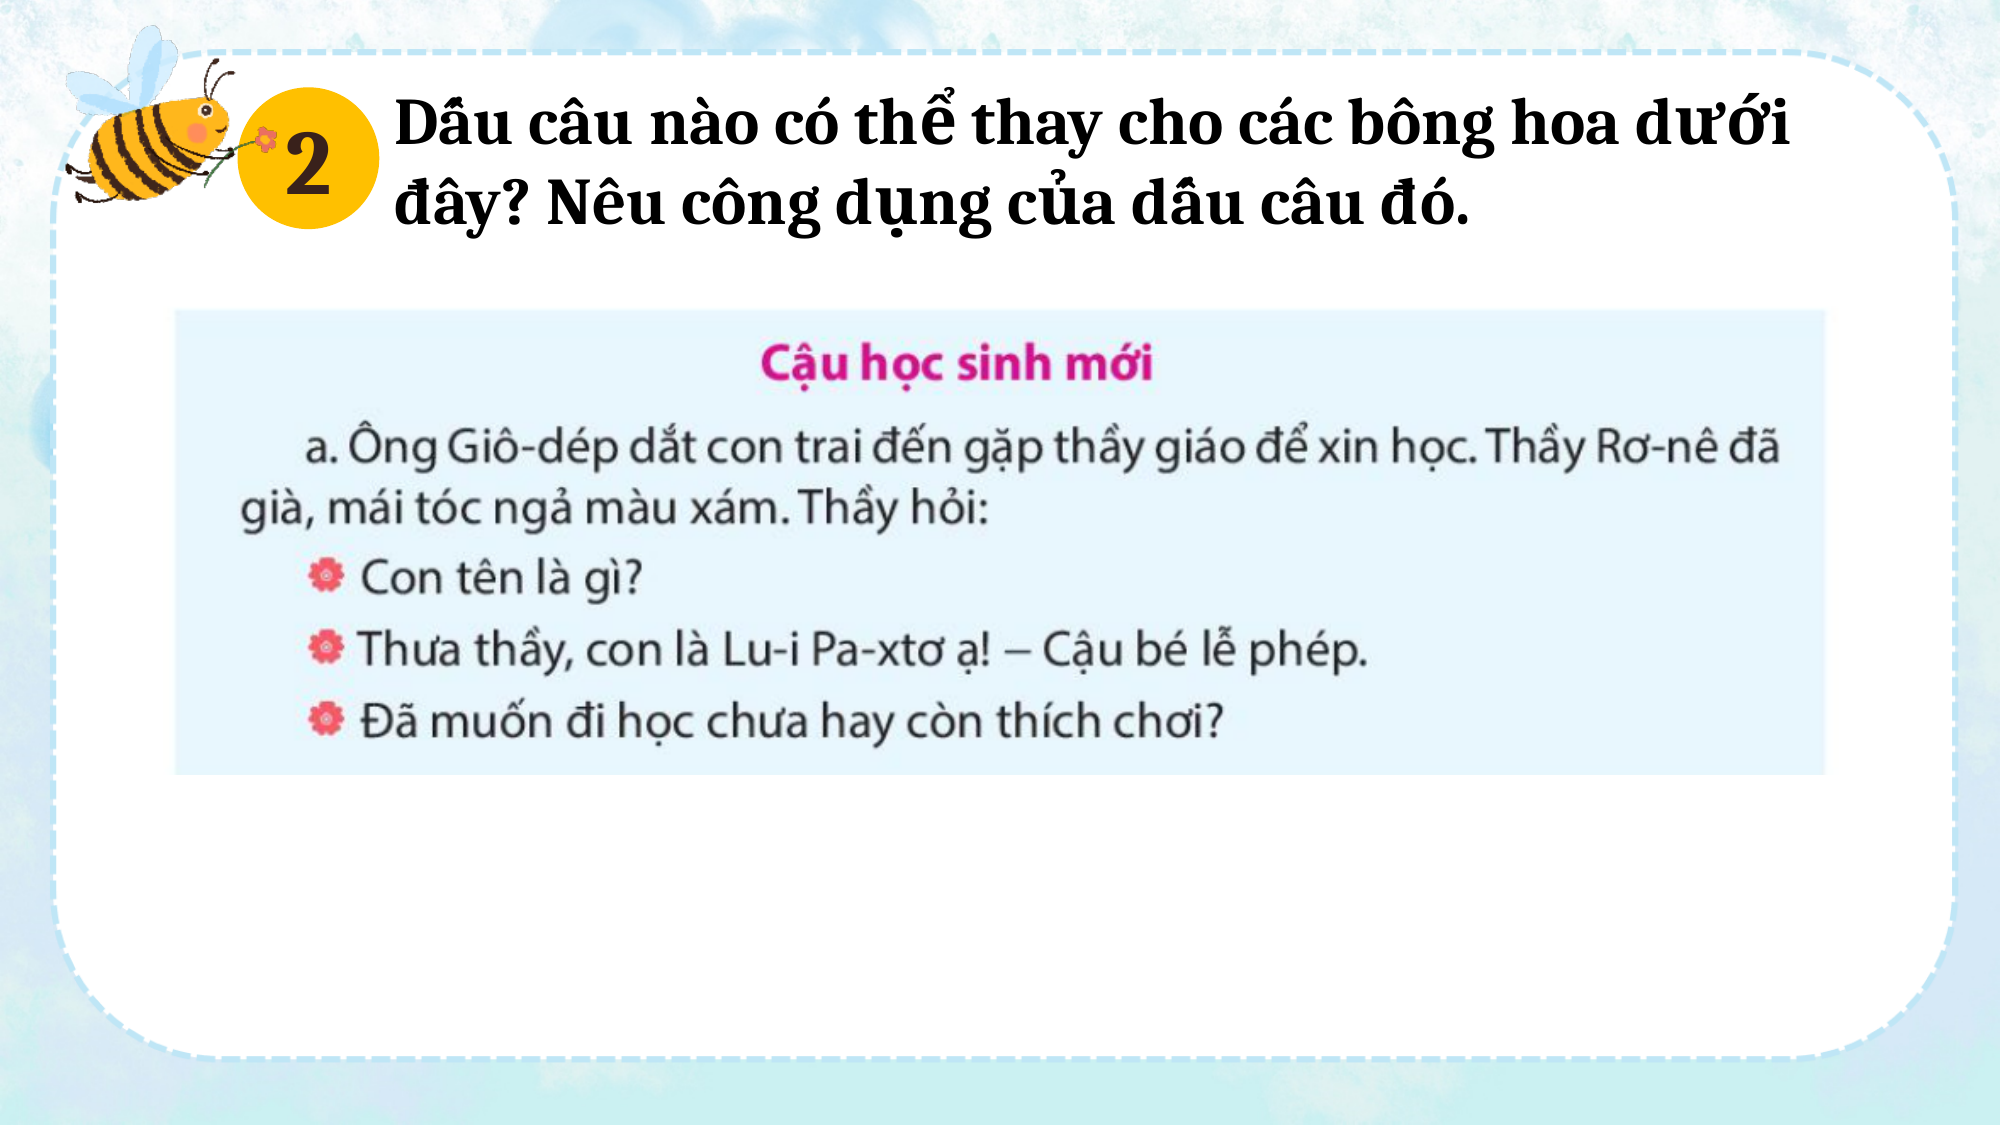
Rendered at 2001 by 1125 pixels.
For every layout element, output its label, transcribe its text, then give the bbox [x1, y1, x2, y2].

text_box Dấu câu nào có thể thay cho các bông hoa dưới đây? Nêu công dụng của dấu câu đó. [380, 70, 1875, 245]
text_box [27, 0, 380, 281]
picture [0, 0, 2000, 1125]
